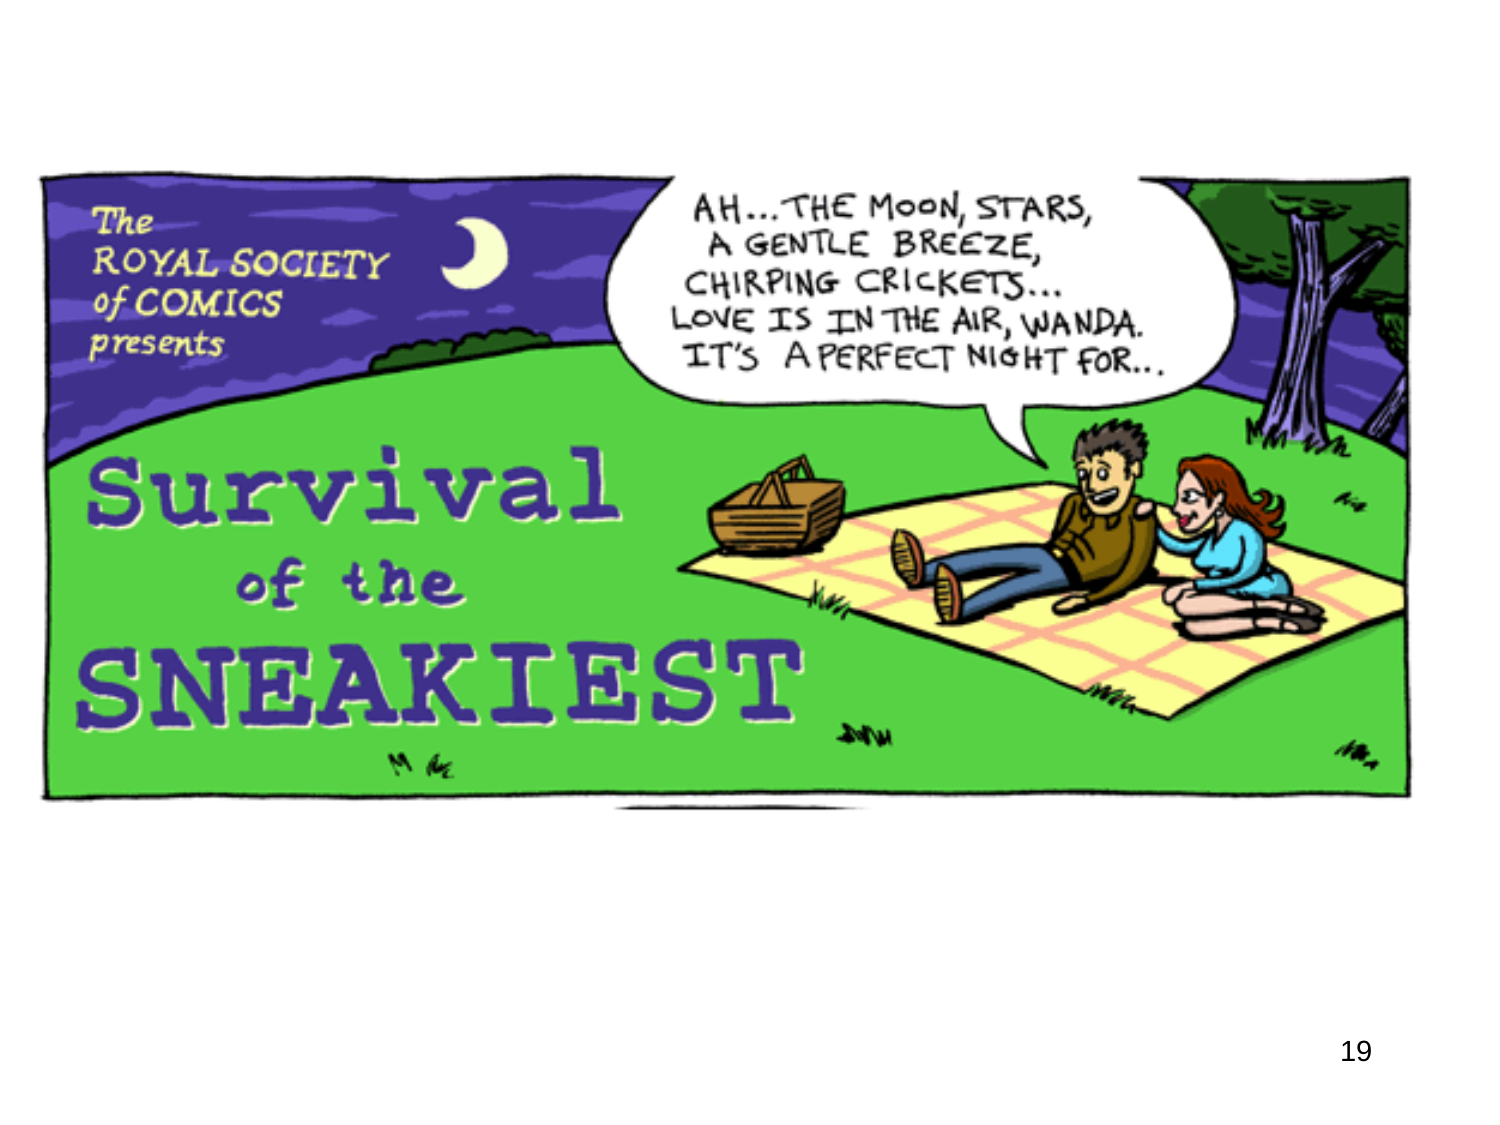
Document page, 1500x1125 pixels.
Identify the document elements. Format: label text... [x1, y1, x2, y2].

slide_number 19 [1074, 1024, 1388, 1101]
picture [0, 0, 1474, 863]
